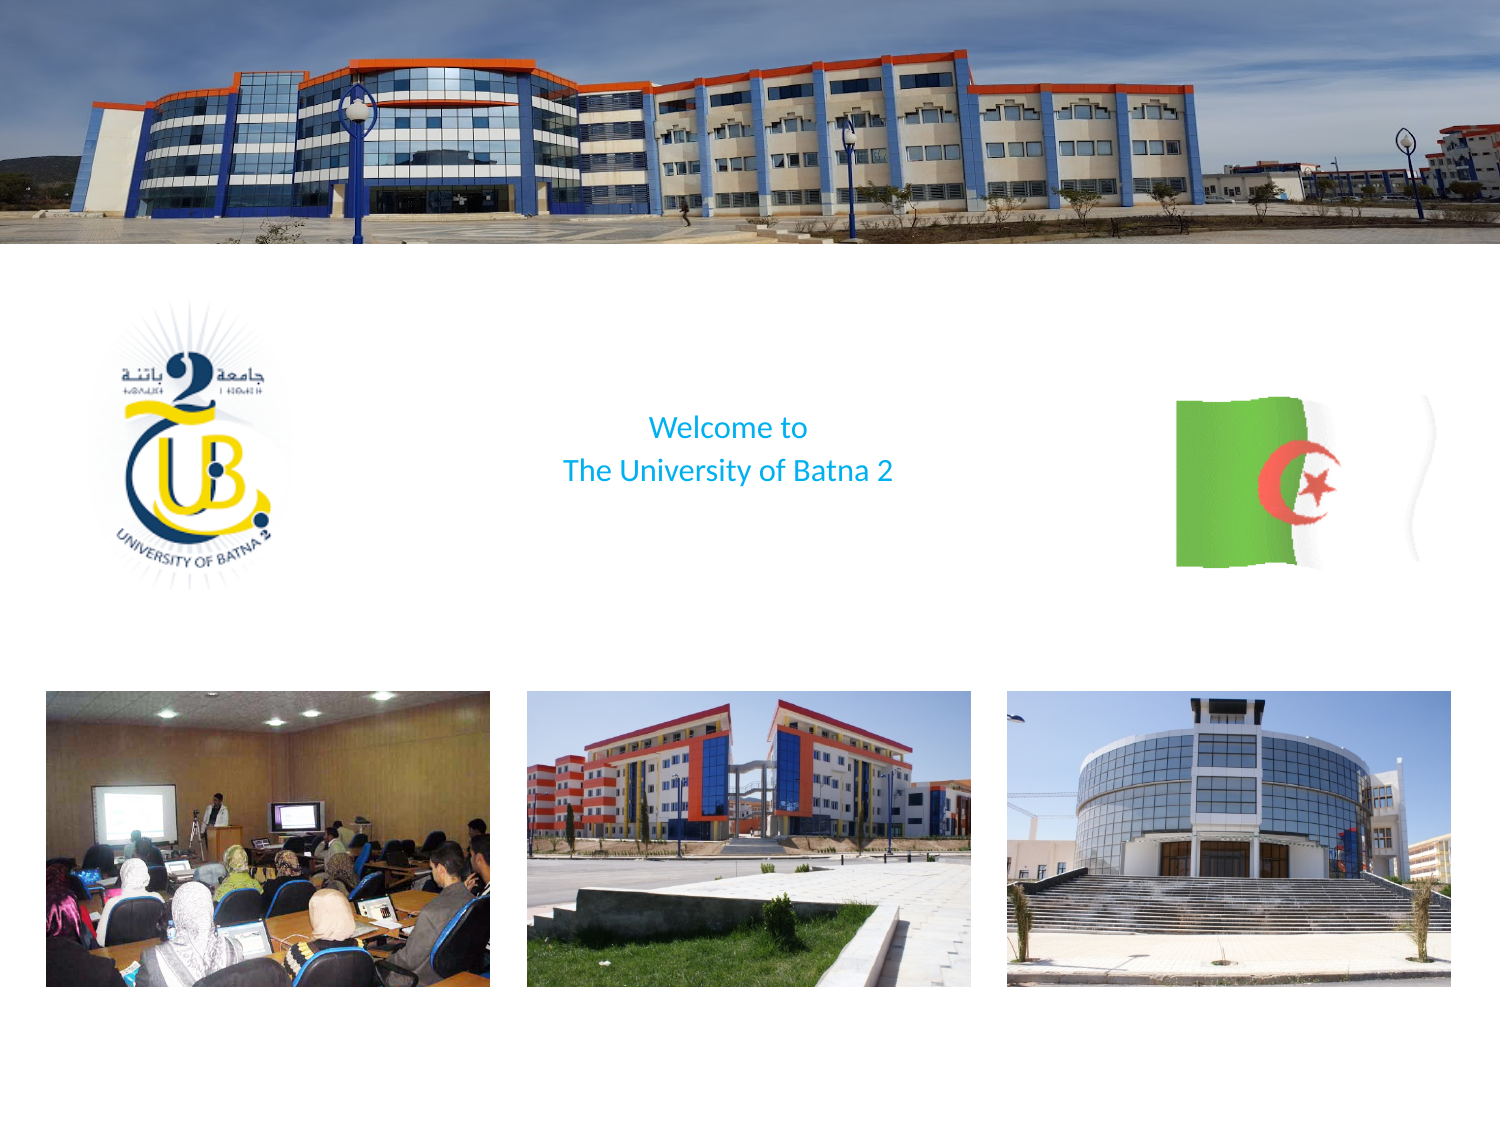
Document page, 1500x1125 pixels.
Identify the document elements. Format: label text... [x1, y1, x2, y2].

picture [46, 691, 490, 987]
picture [70, 292, 316, 591]
picture [1171, 386, 1442, 583]
picture [527, 691, 971, 987]
picture [1007, 691, 1451, 987]
picture [0, 0, 1500, 244]
title Welcome to The University of Batna 2 [319, 351, 1372, 575]
